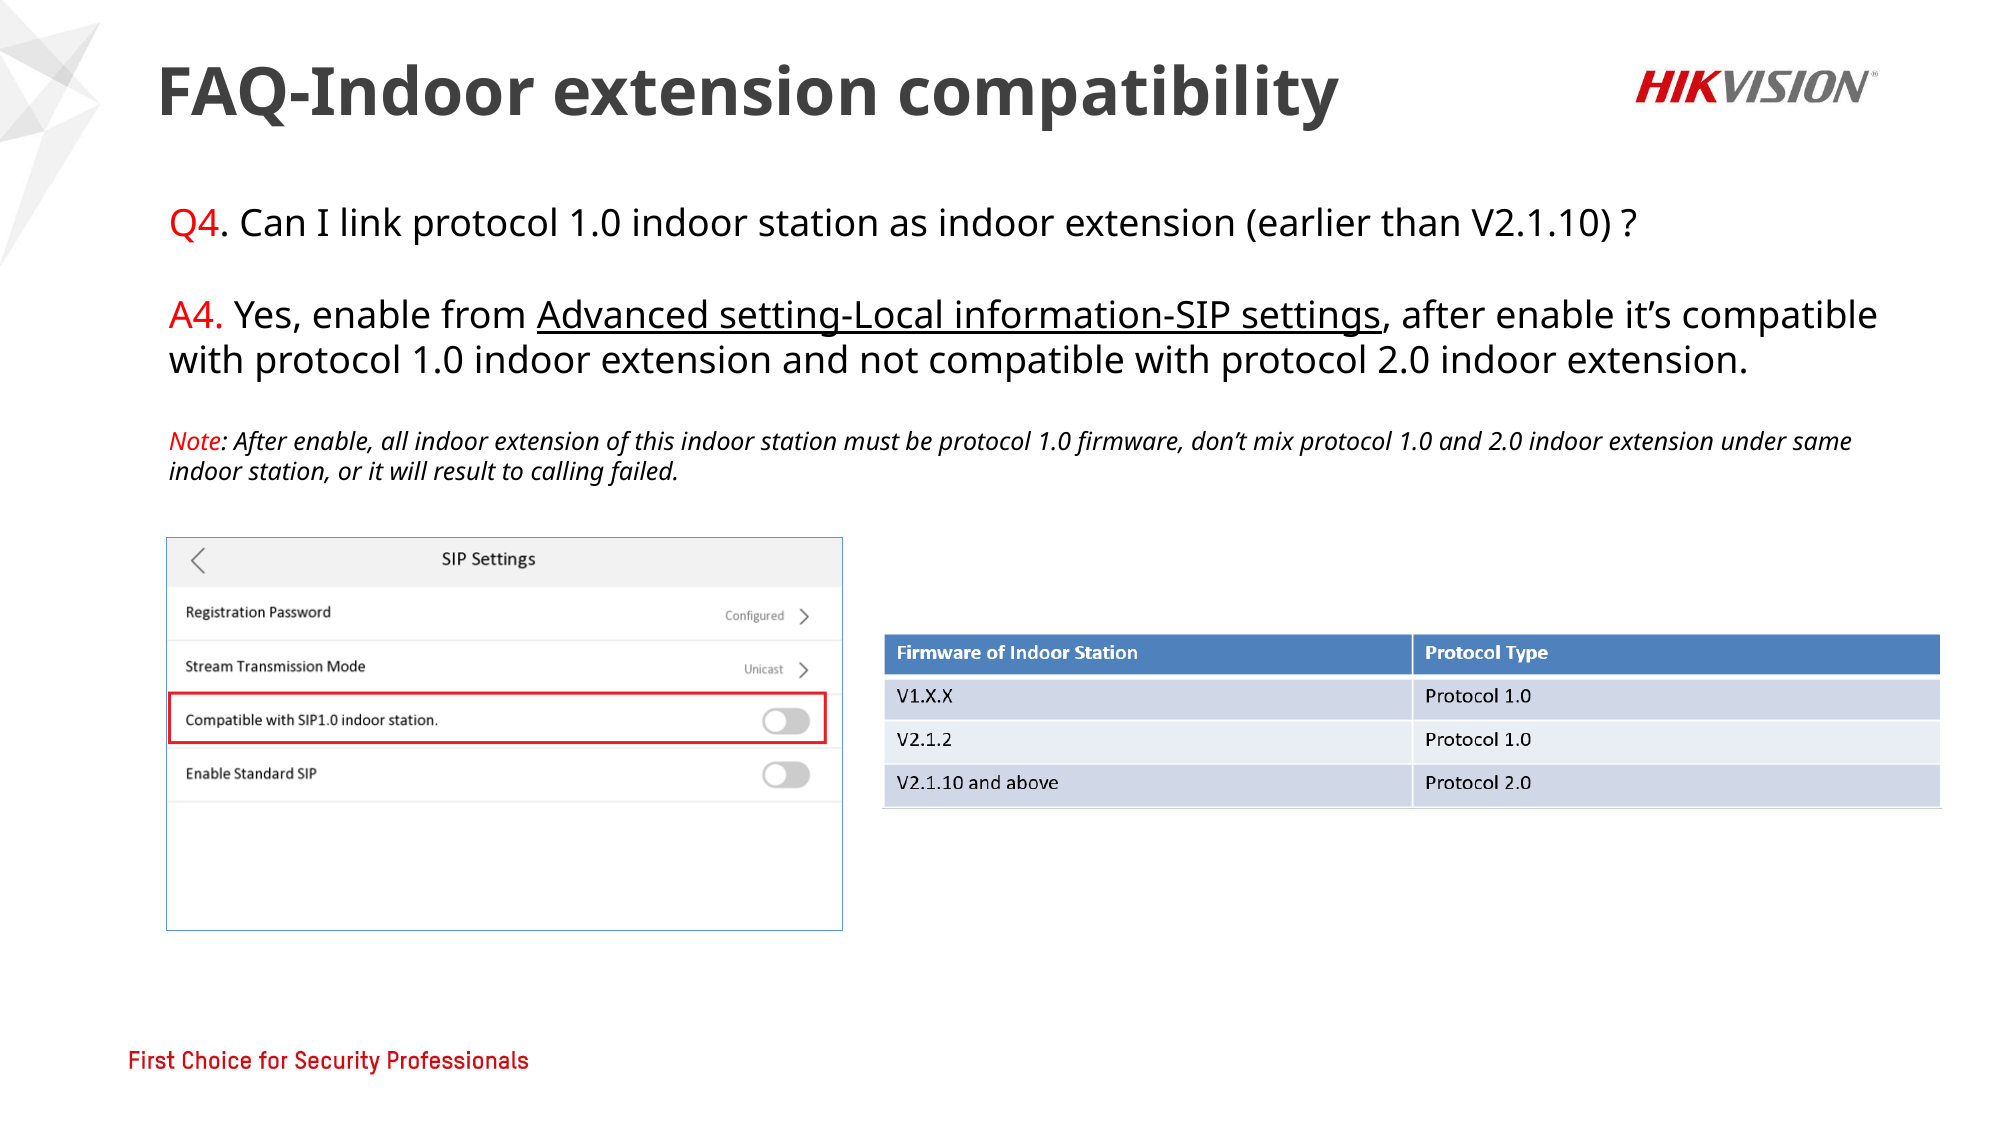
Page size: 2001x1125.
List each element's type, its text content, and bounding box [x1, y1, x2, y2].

text_box FAQ-Indoor extension compatibility [141, 41, 1414, 137]
text_box A4. Yes, enable from Advanced setting-Local information-SIP settings, after enable it’s compatible with protocol 1.0 indoor extension and not compatible with protocol 2.0 indoor extension. Note: After enable, all indoor extension of this indoor station must be protocol 1.0 firmware, don’t mix protocol 1.0 and 2.0 indoor extension under same indoor station, or it will result to calling failed. [154, 283, 1919, 493]
text_box Q4. Can I link protocol 1.0 indoor station as indoor extension (earlier than V2.1.10) ? [154, 191, 1758, 252]
picture [0, 0, 2001, 1125]
